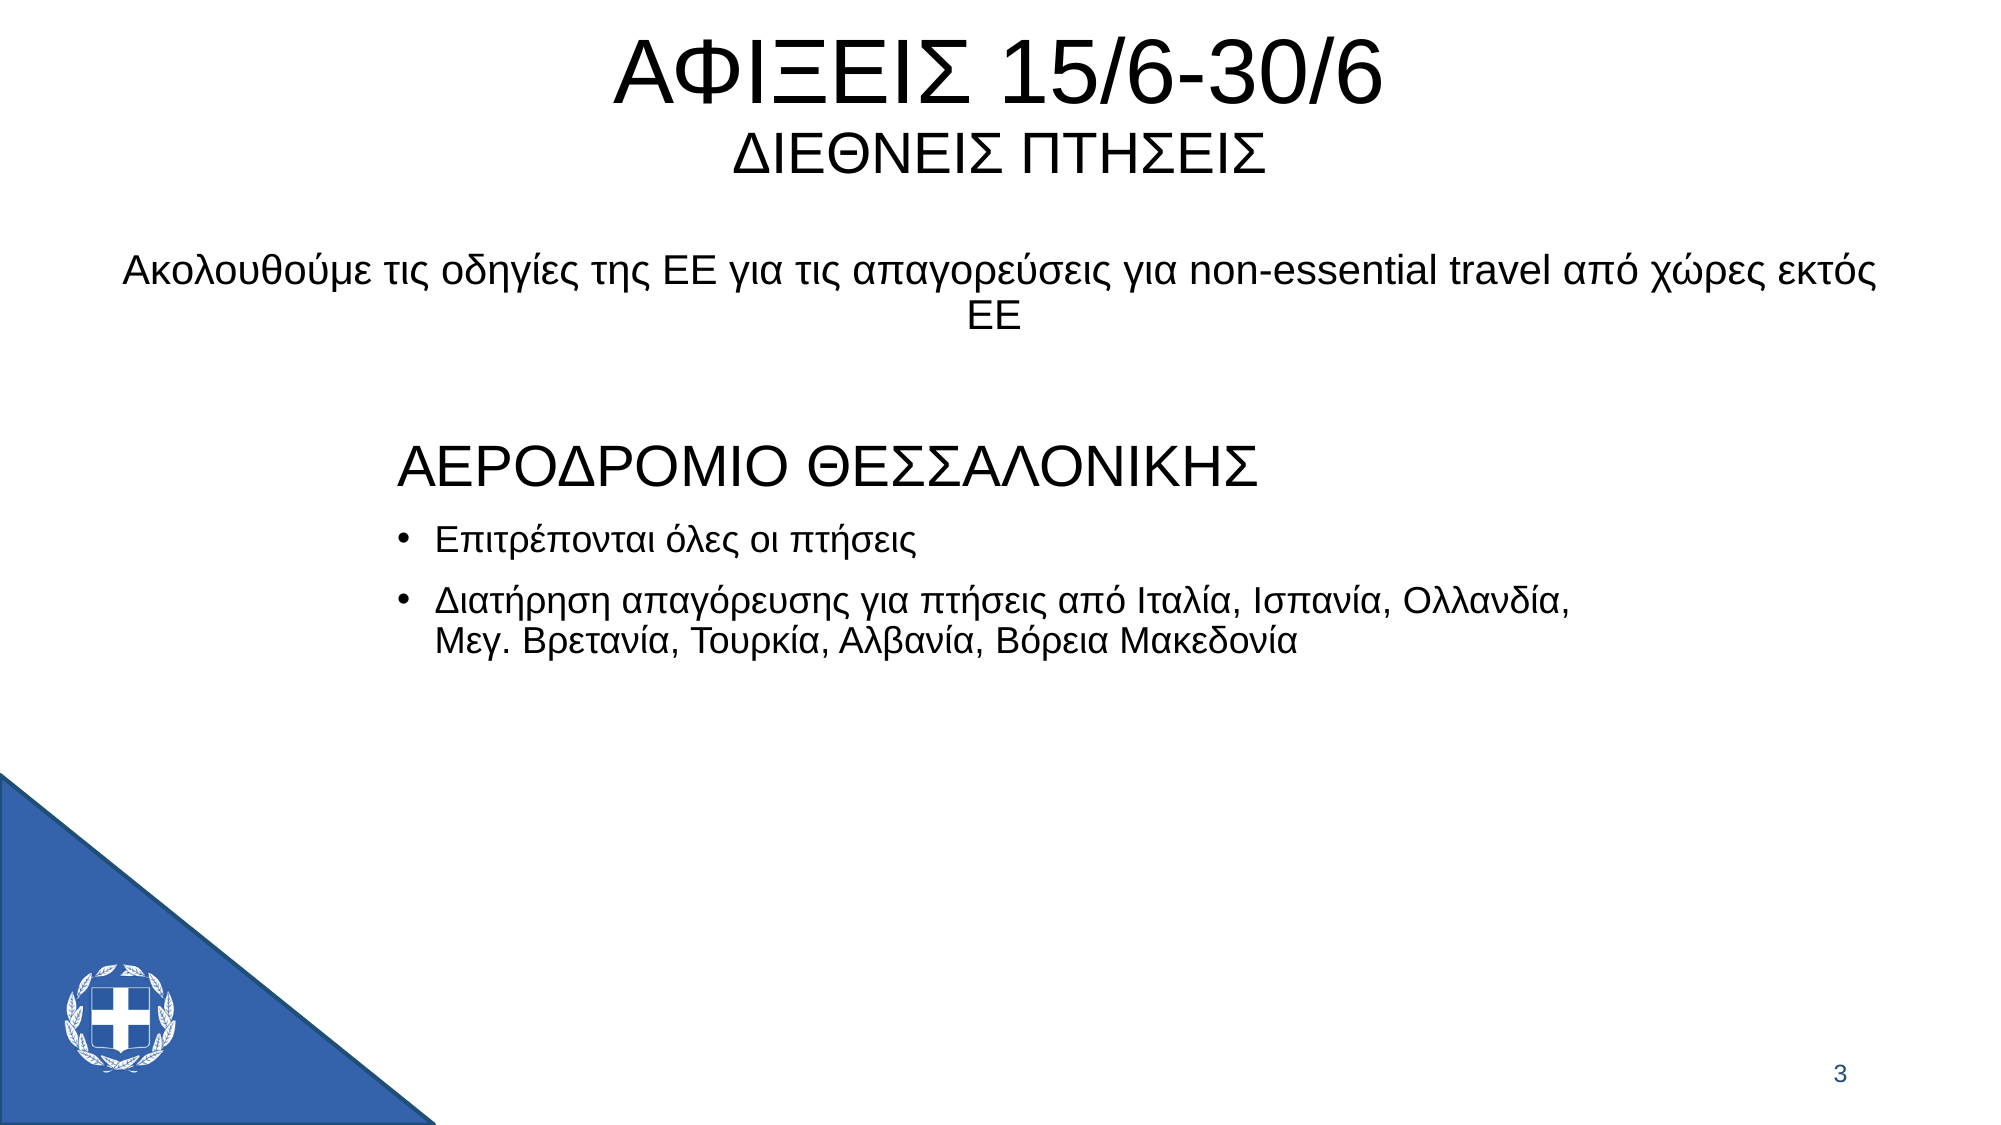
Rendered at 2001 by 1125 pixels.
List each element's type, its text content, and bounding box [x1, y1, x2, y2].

text_box 3 [1412, 1042, 1863, 1103]
text_box ΑΦΙΞΕΙΣ 15/6-30/6 ΔΙΕΘΝΕΙΣ ΠΤΗΣΕΙΣ Ακoλουθούμε τις οδηγίες της ΕΕ για τις απαγορεύσεις για non-essential travel από χώρες εκτός ΕΕ [99, 28, 1900, 398]
text_box ΑΕΡΟΔΡΟΜΙΟ ΘΕΣΣΑΛΟΝΙΚΗΣ Επιτρέπονται όλες οι πτήσεις Διατήρηση απαγόρευσης για πτήσεις από Ιταλία, Ισπανία, Ολλανδία, Μεγ. Βρετανία, Τουρκία, Αλβανία, Βόρεια Μακεδονία [397, 435, 1638, 1043]
picture [64, 963, 176, 1073]
picture [608, 603, 921, 916]
